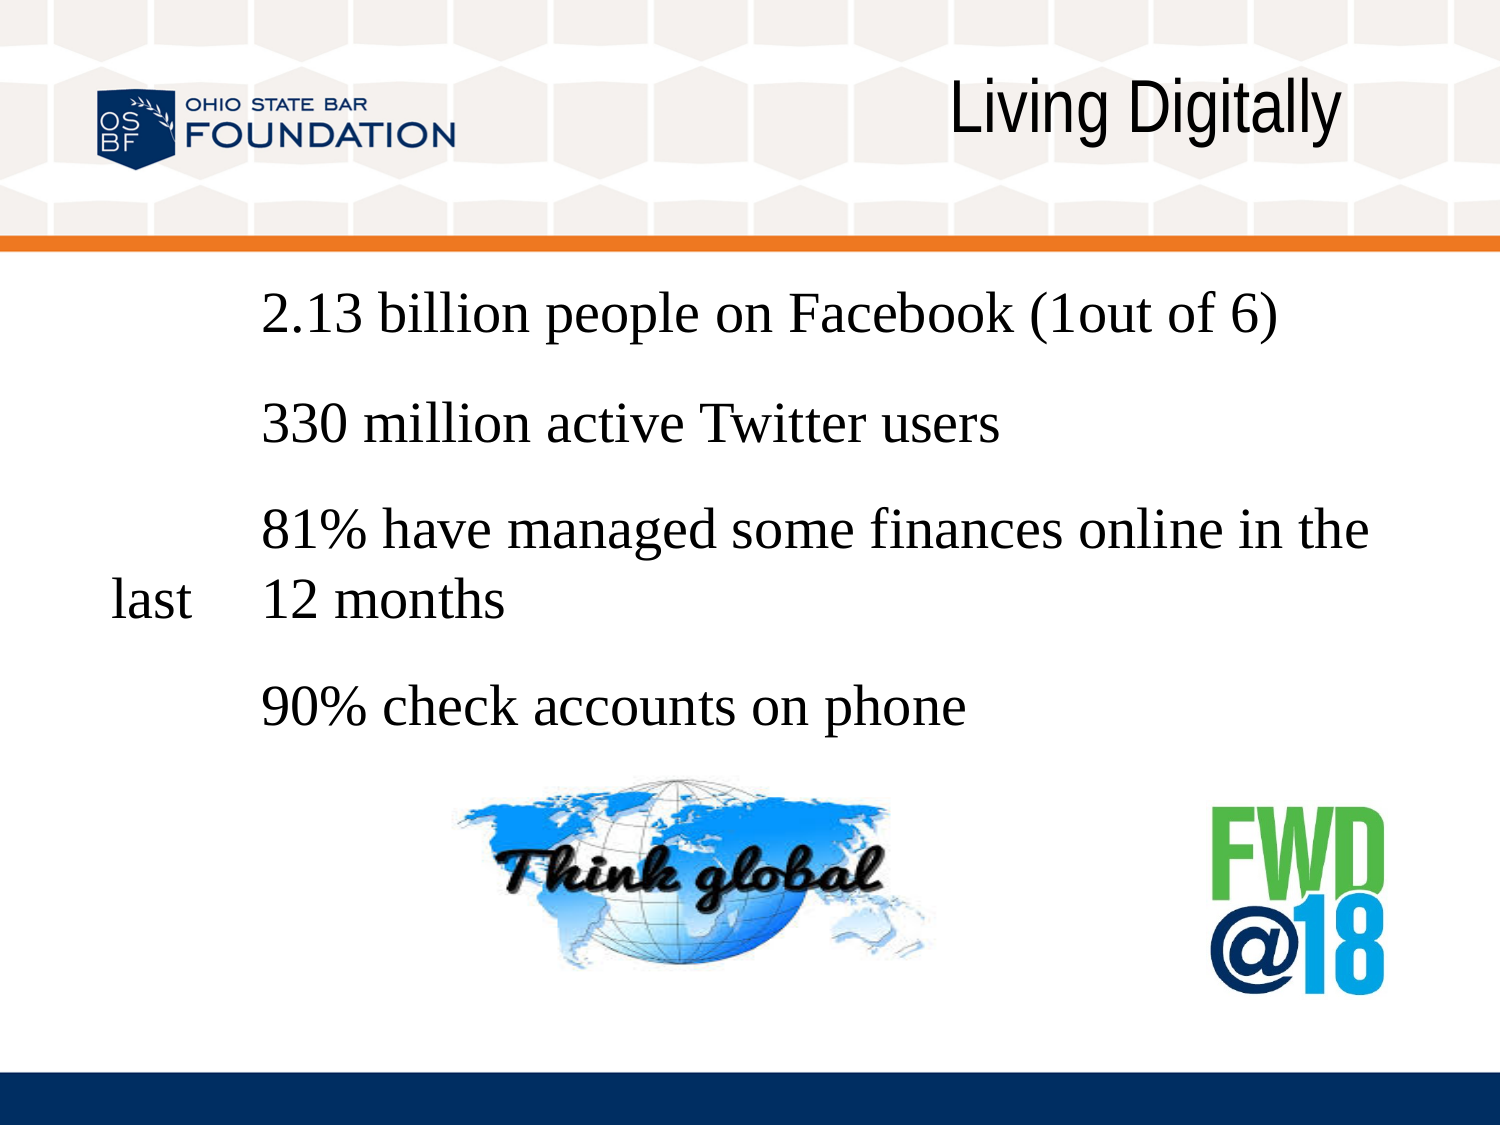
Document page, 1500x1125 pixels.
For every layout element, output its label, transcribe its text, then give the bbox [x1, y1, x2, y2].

text_box 2.13 billion people on Facebook (1out of 6) 330 million active Twitter users 81% have managed some finances online in the last 12 months 90% check accounts on phone [96, 249, 1413, 1038]
text_box Living Digitally [934, 49, 1425, 155]
picture [0, 0, 1500, 1125]
